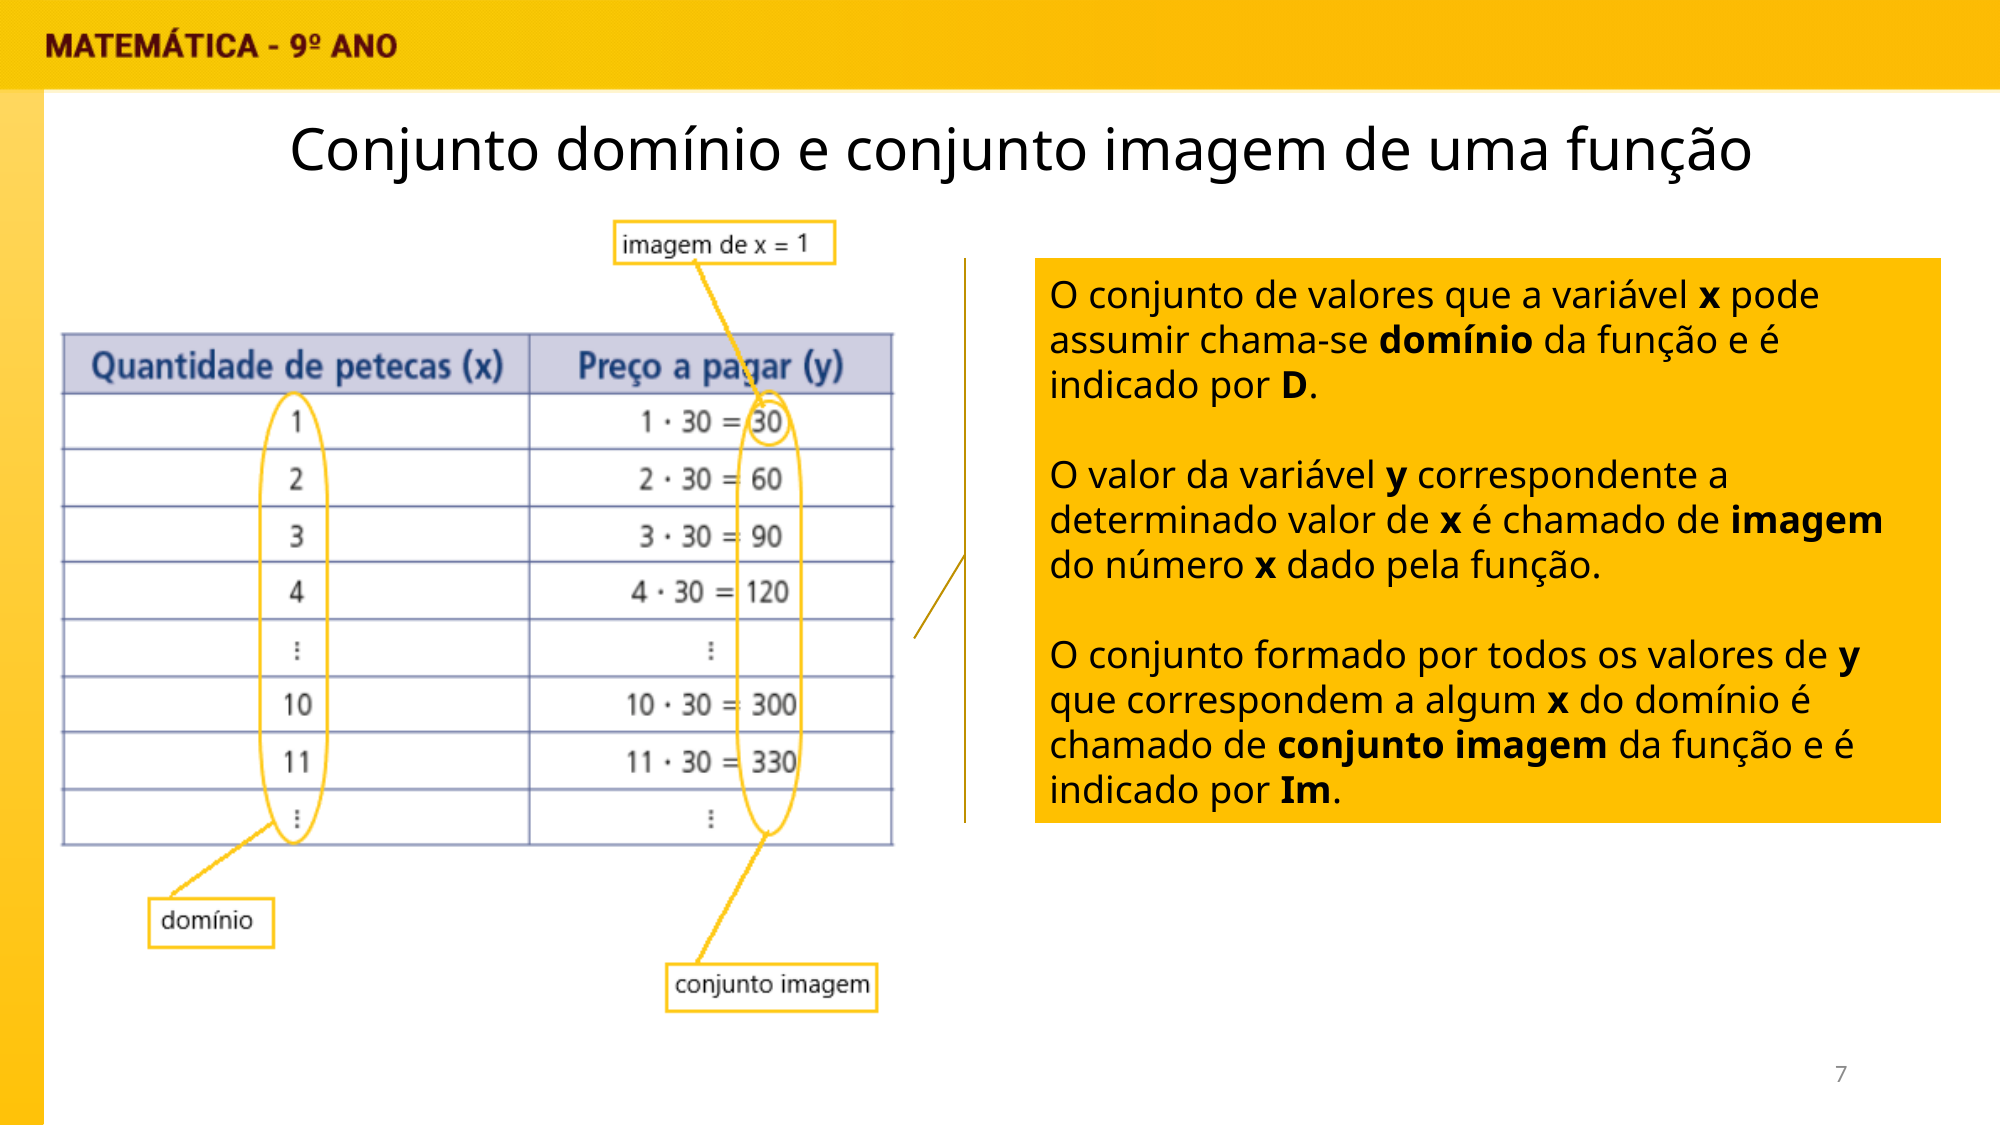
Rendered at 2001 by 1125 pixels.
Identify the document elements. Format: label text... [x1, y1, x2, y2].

text_box [0, 93, 44, 1125]
text_box O conjunto de valores que a variável x pode assumir chama-se domínio da função e é indicado por D. O valor da variável y correspondente a determinado valor de x é chamado de imagem do número x dado pela função. O conjunto formado por todos os valores de y que correspondem a algum x do domínio é chamado de conjunto imagem da função e é indicado por Im. [1035, 258, 1941, 823]
text_box Conjunto domínio e conjunto imagem de uma função [43, 105, 2000, 190]
slide_number 7 [1412, 1042, 1863, 1103]
text_box O conjunto de valores que a variável x pode assumir chama-se domínio da função e é indicado por D. O valor da variável y correspondente a determinado valor de x é chamado de imagem do número x dado pela função. O conjunto formado por todos os valores de y que correspondem a algum x do domínio é chamado de conjunto imagem da função e é indicado por Im. [913, 257, 966, 823]
picture [47, 200, 904, 1020]
picture [0, 0, 2000, 93]
